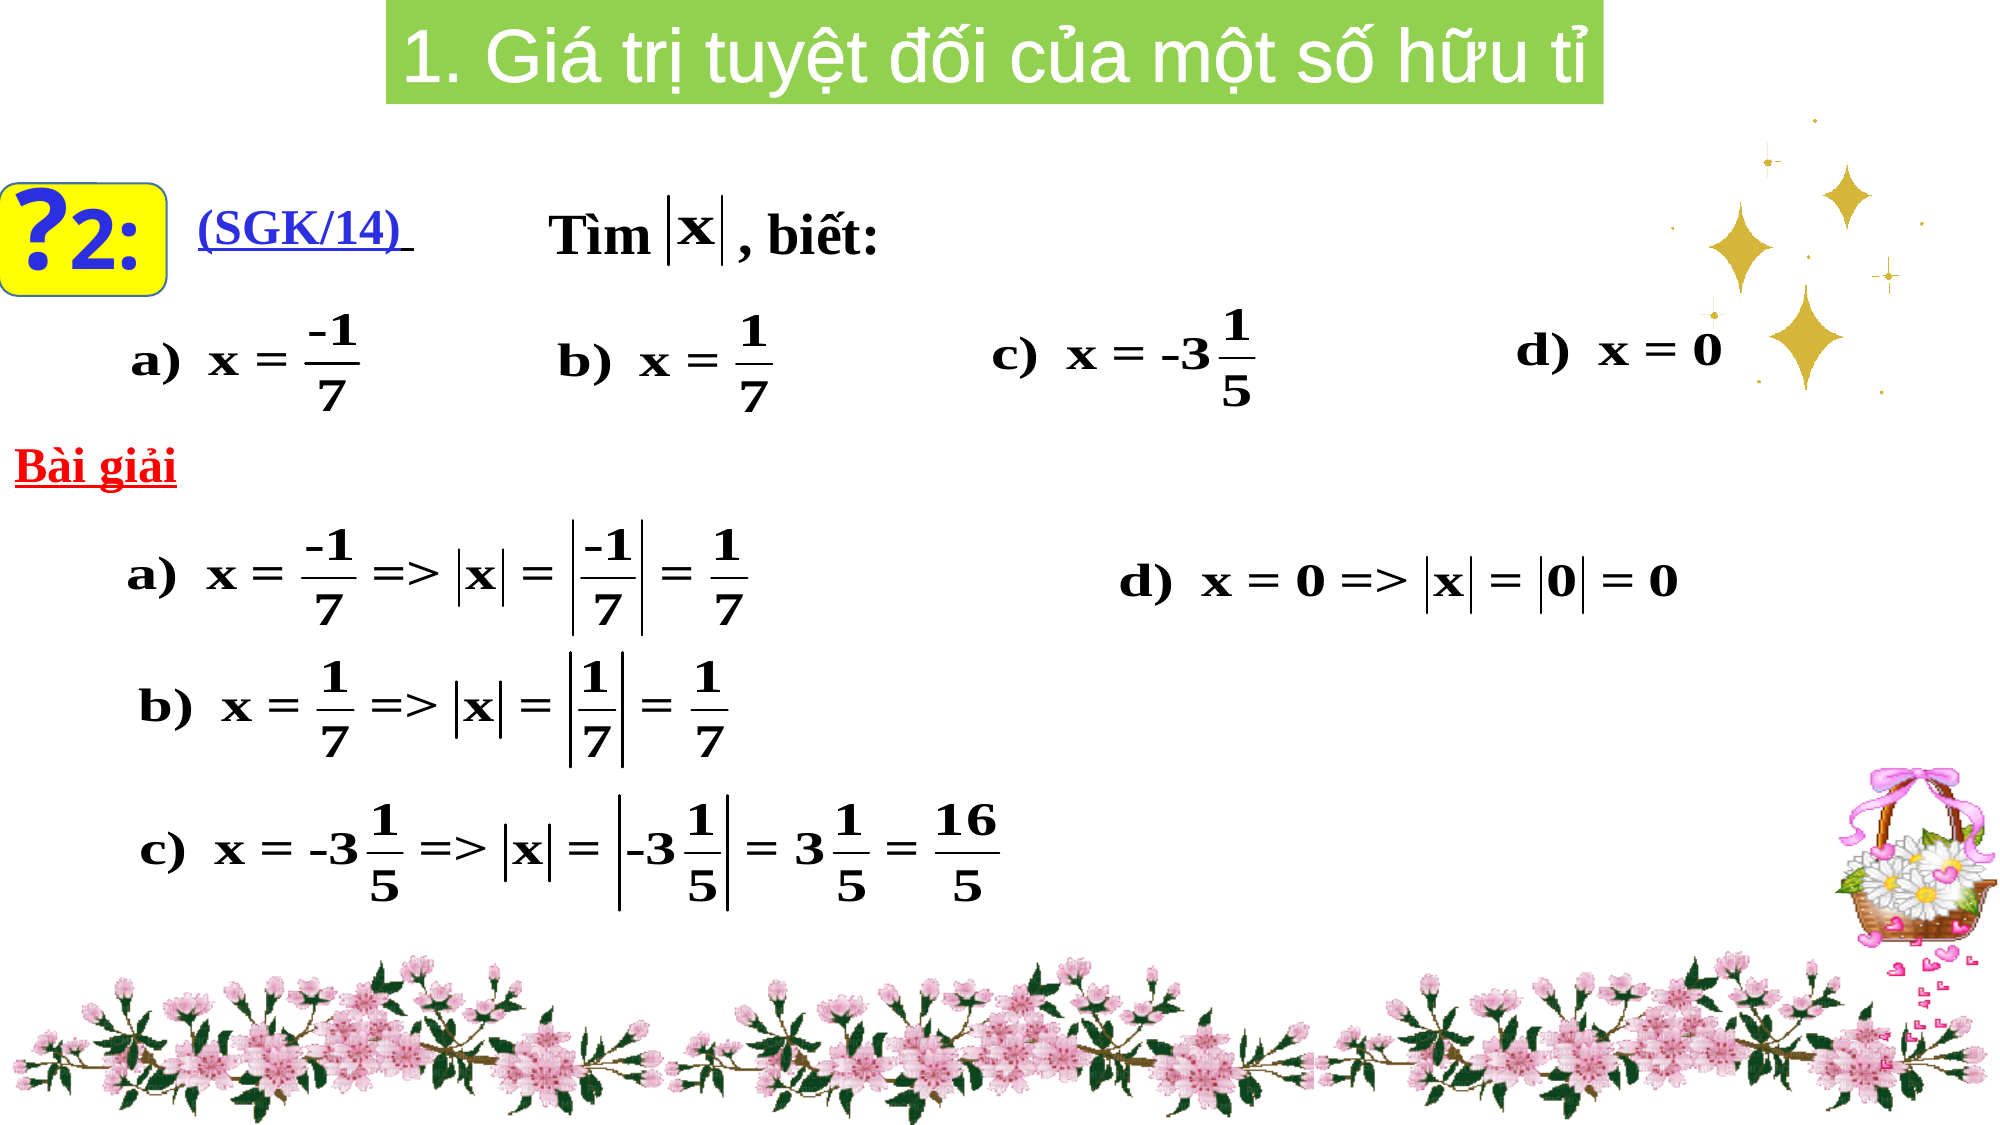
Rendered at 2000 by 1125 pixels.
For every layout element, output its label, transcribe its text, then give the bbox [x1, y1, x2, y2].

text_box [132, 644, 740, 775]
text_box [985, 296, 1267, 417]
picture [12, 729, 2000, 1125]
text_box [124, 301, 370, 419]
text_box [120, 512, 760, 643]
text_box 1. Giá trị tuyệt đối của một số hữu tỉ [386, 0, 1604, 105]
text_box Tìm , biết: [738, 189, 1150, 274]
picture [1612, 87, 1988, 463]
text_box (SGK/14) [274, 187, 550, 263]
text_box Bài giải [0, 424, 300, 500]
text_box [0, 149, 274, 302]
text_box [133, 787, 1009, 919]
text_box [550, 302, 784, 420]
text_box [1509, 324, 1734, 386]
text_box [1112, 549, 1689, 620]
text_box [656, 187, 738, 274]
text_box Tìm , biết: [533, 189, 656, 274]
